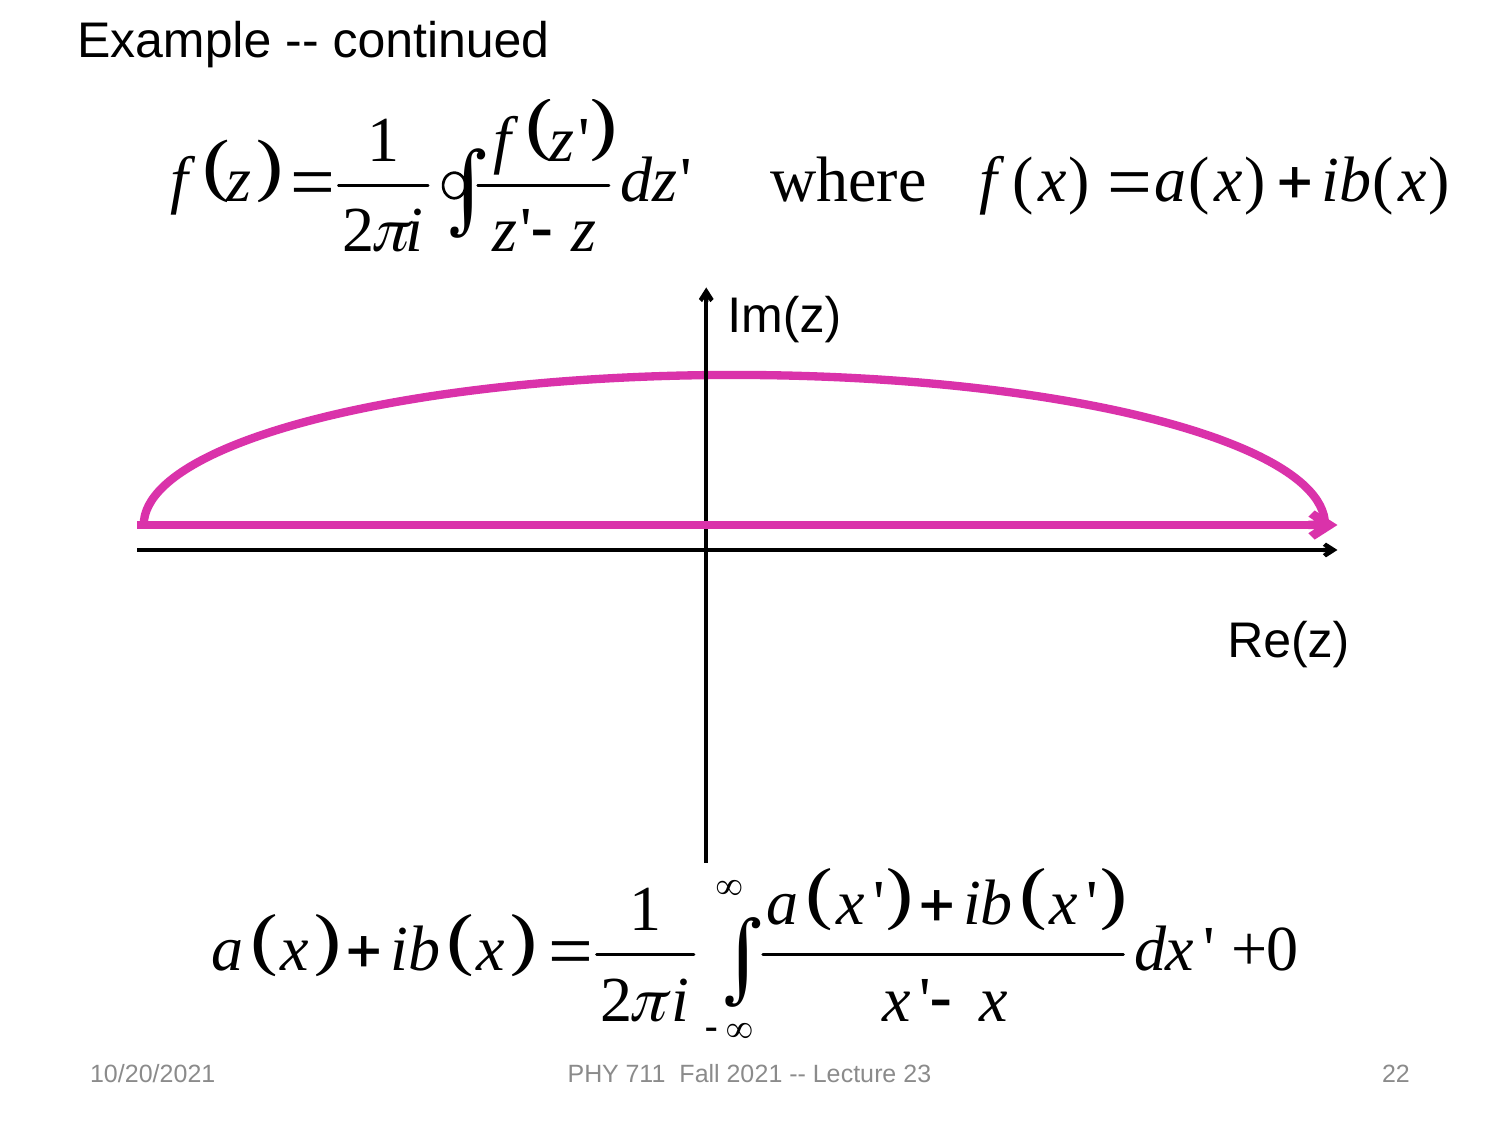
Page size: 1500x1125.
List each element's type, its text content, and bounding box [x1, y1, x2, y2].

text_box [148, 99, 1463, 266]
slide_number 22 [1074, 1042, 1425, 1103]
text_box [201, 858, 1313, 1052]
text_box Example -- continued [62, 0, 1325, 75]
footer PHY 711 Fall 2021 -- Lecture 23 [512, 1059, 988, 1103]
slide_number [75, 1042, 425, 1103]
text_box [37, 274, 1451, 863]
